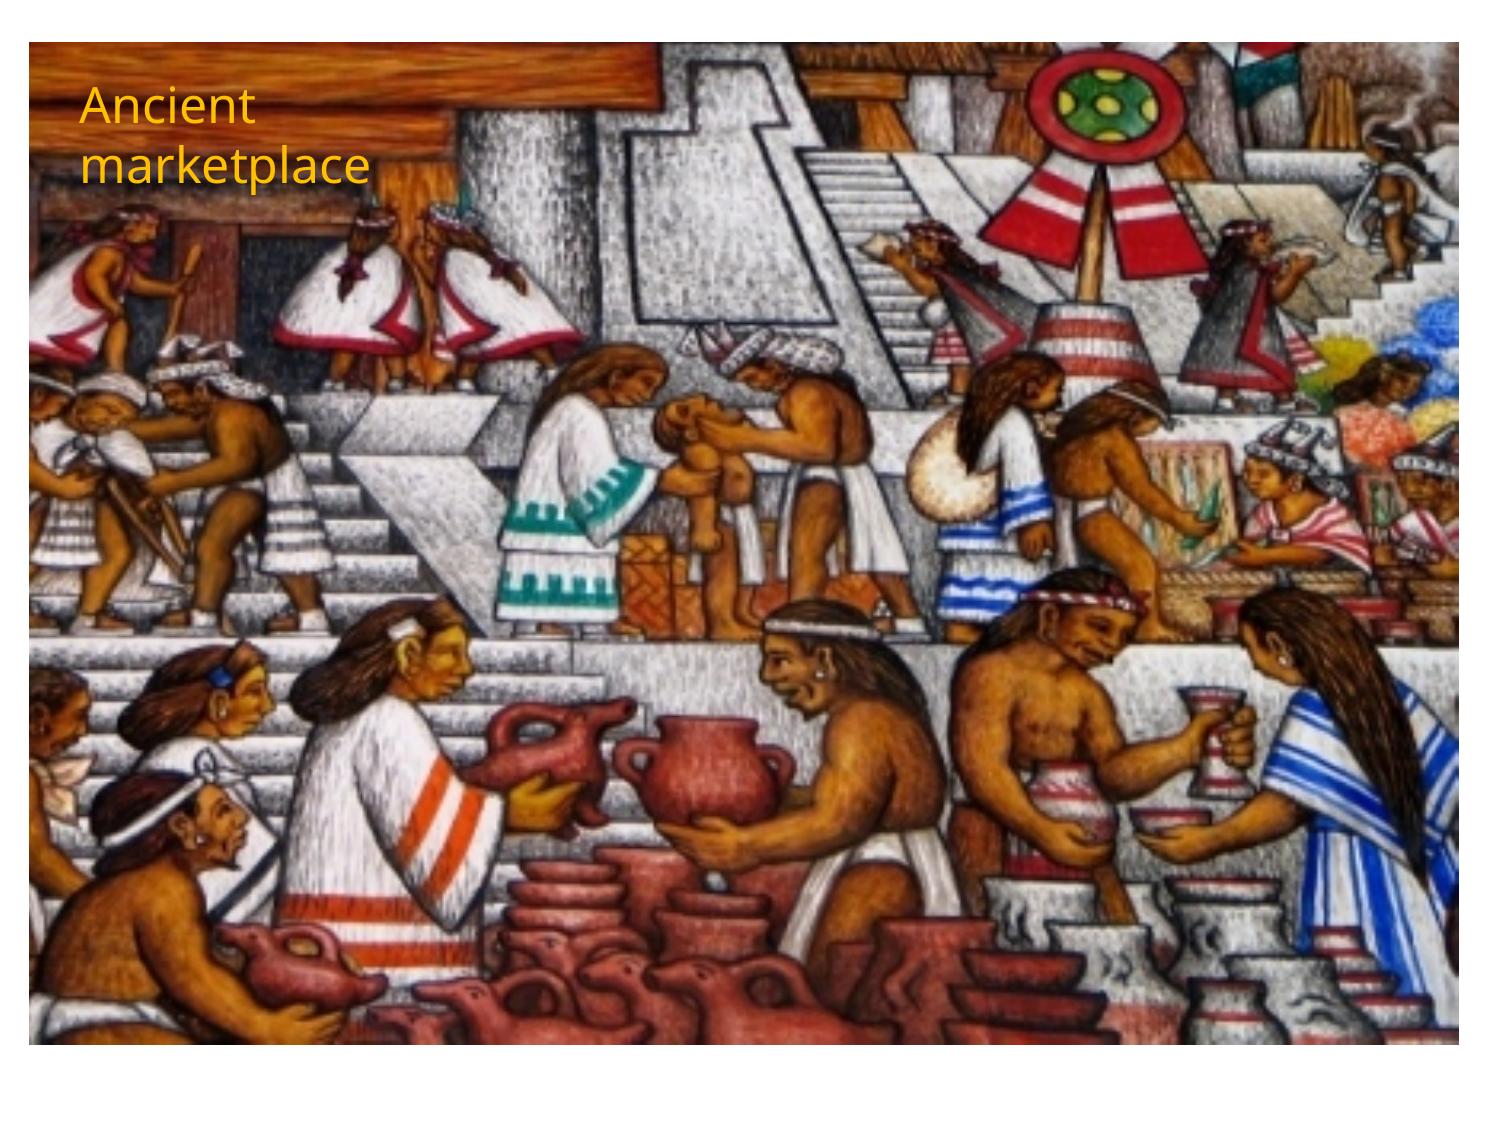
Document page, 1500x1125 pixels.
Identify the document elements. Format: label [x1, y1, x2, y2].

picture [29, 42, 1459, 1045]
